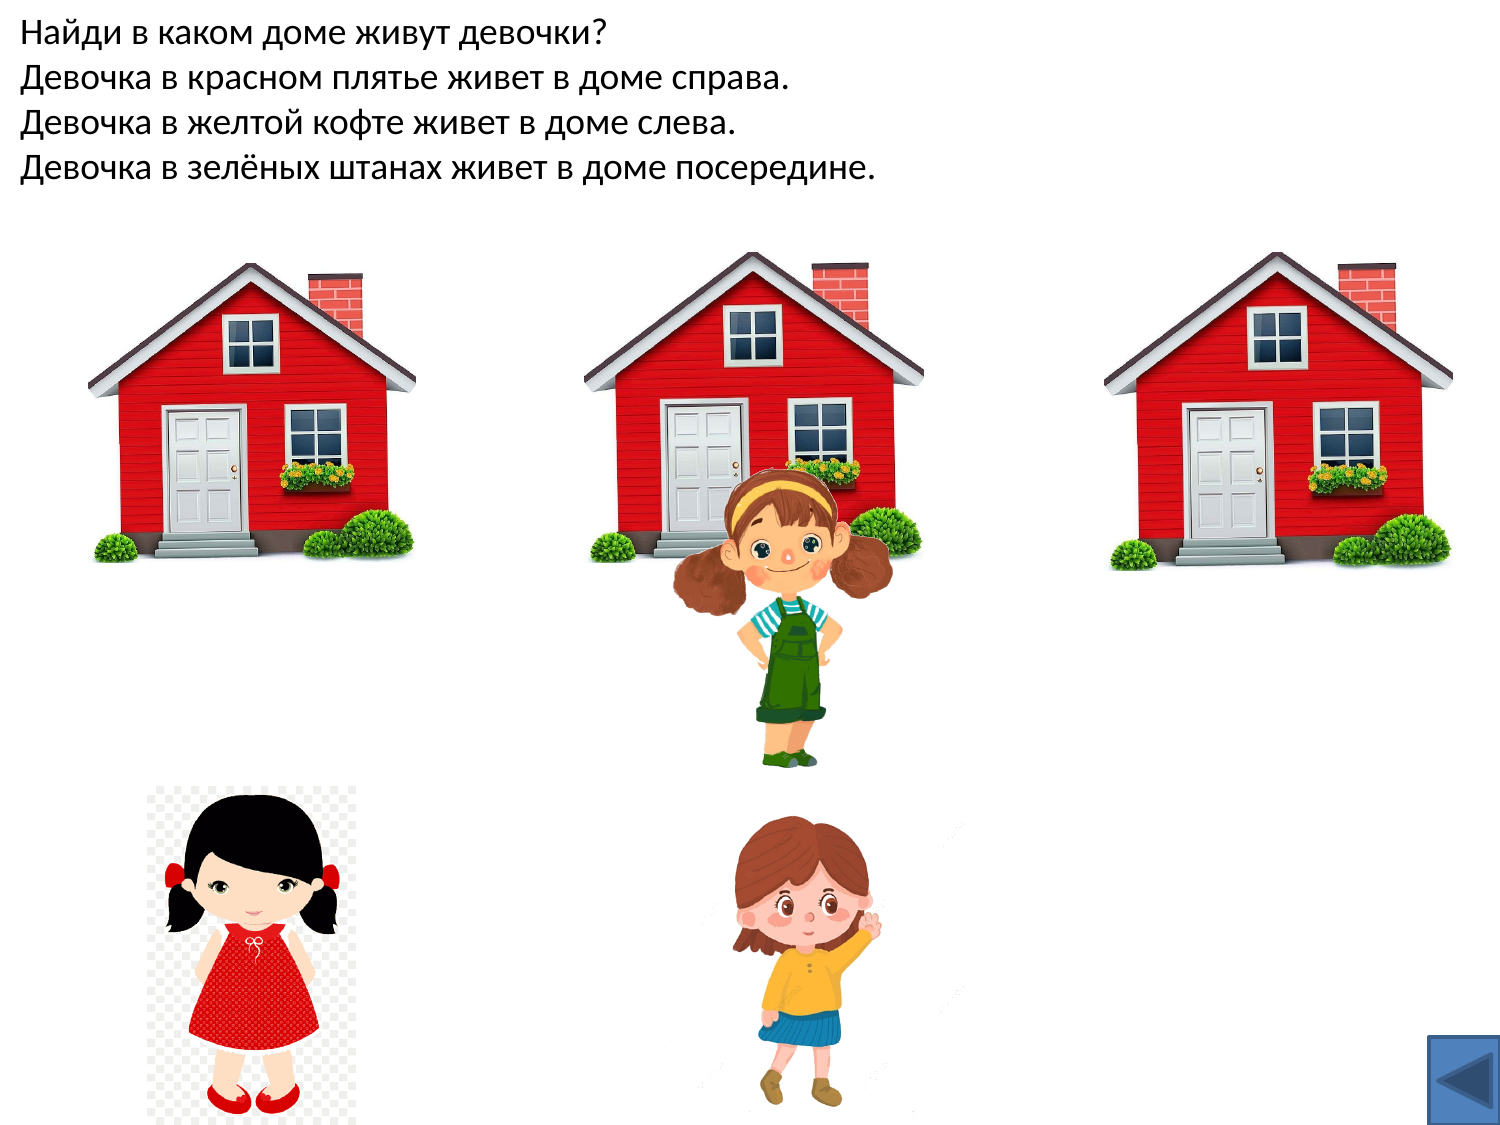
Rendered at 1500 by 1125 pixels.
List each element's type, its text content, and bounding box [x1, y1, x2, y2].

picture [643, 797, 971, 1125]
picture [147, 786, 356, 1125]
picture [88, 262, 416, 563]
picture [584, 252, 959, 795]
picture [1104, 252, 1453, 572]
text_box Найди в каком доме живут девочки? Девочка в красном плятье живет в доме справа. Девочка в желтой кофте живет в доме слева. Девочка в зелёных штанах живет в доме посередине. [5, 0, 893, 195]
text_box [1427, 1035, 1500, 1125]
